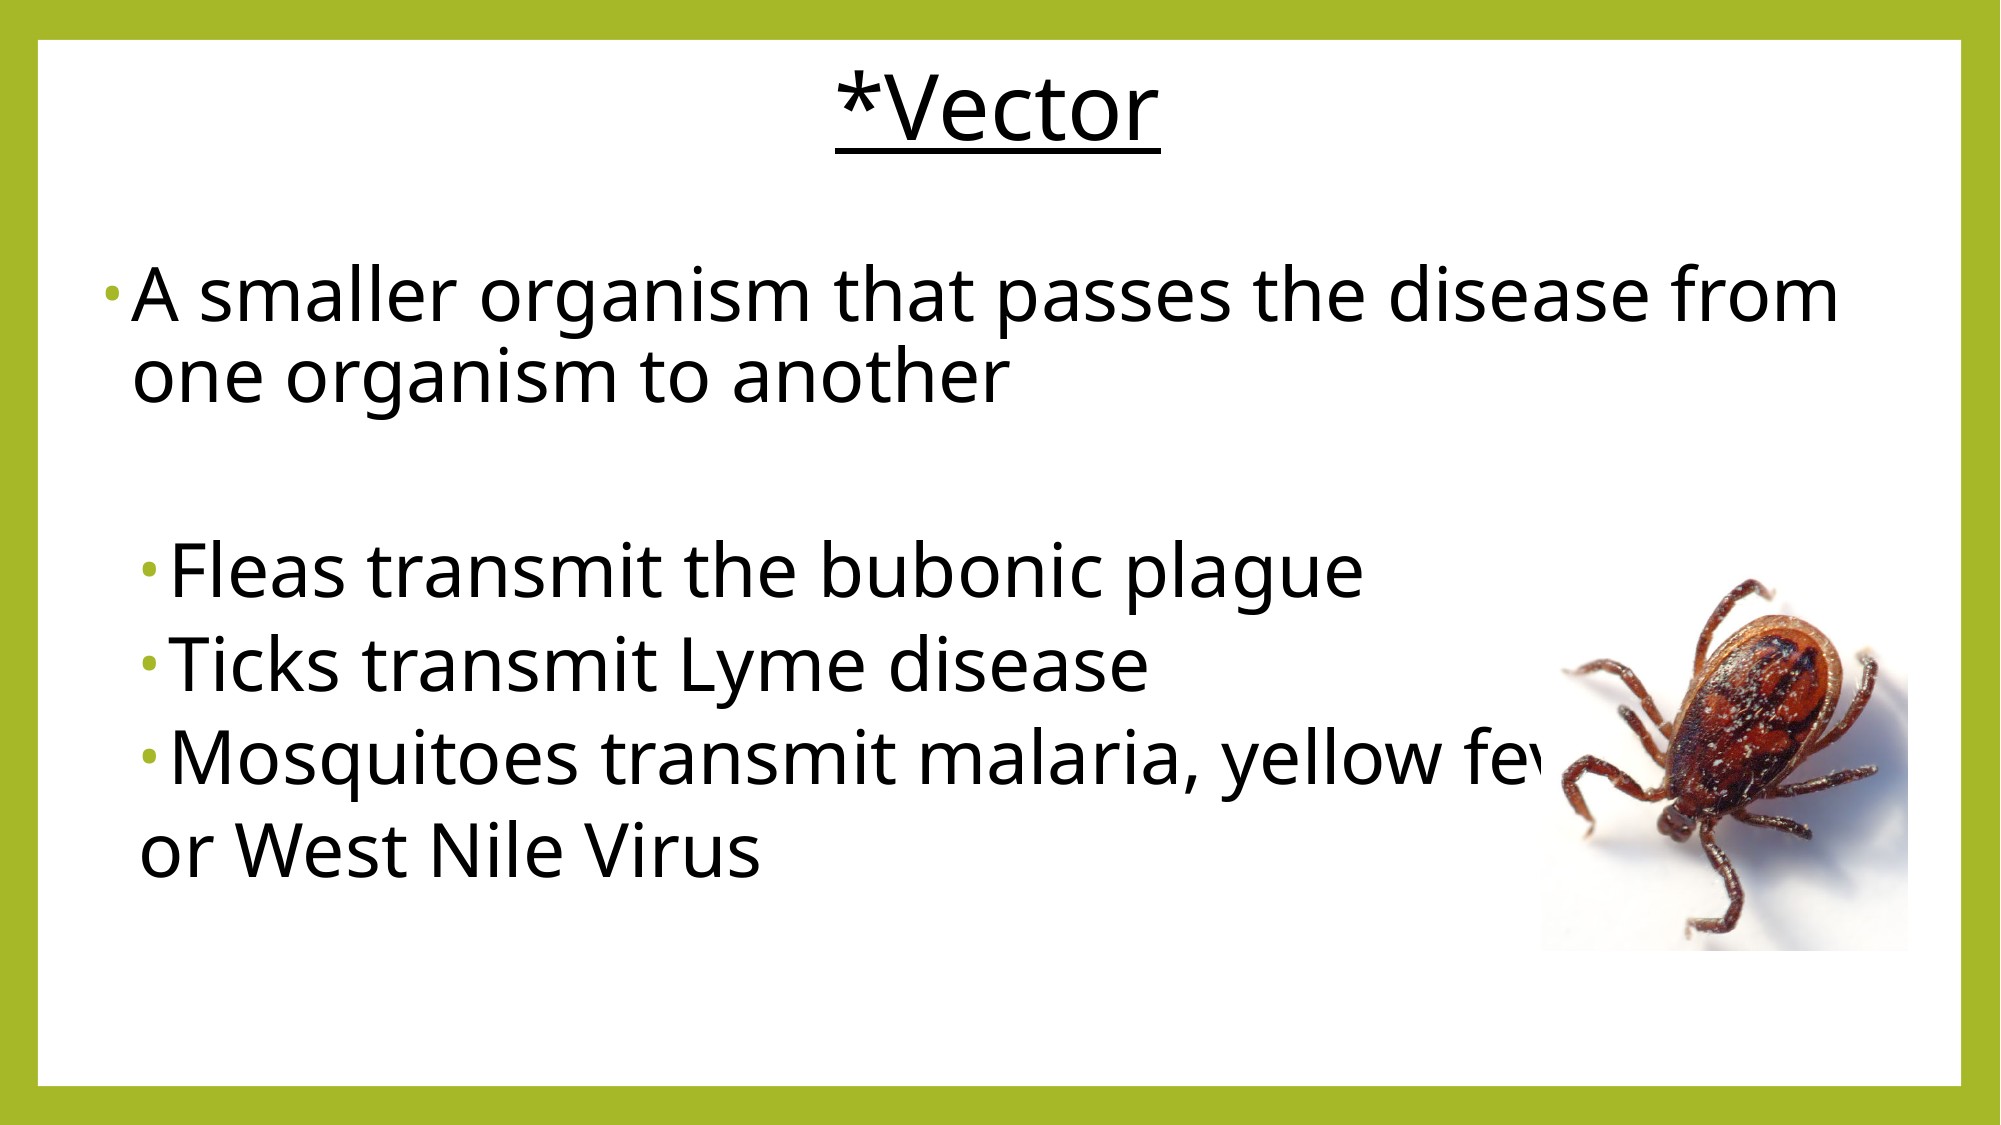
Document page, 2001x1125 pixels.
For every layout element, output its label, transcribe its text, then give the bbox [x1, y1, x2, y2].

list A smaller organism that passes the disease from one organism to another Fleas transmit the bubonic plague Ticks transmit Lyme disease Mosquitoes transmit malaria, yellow fever, or West Nile Virus [79, 149, 1908, 1074]
title *Vector [187, 0, 1808, 149]
picture [1541, 563, 1908, 951]
